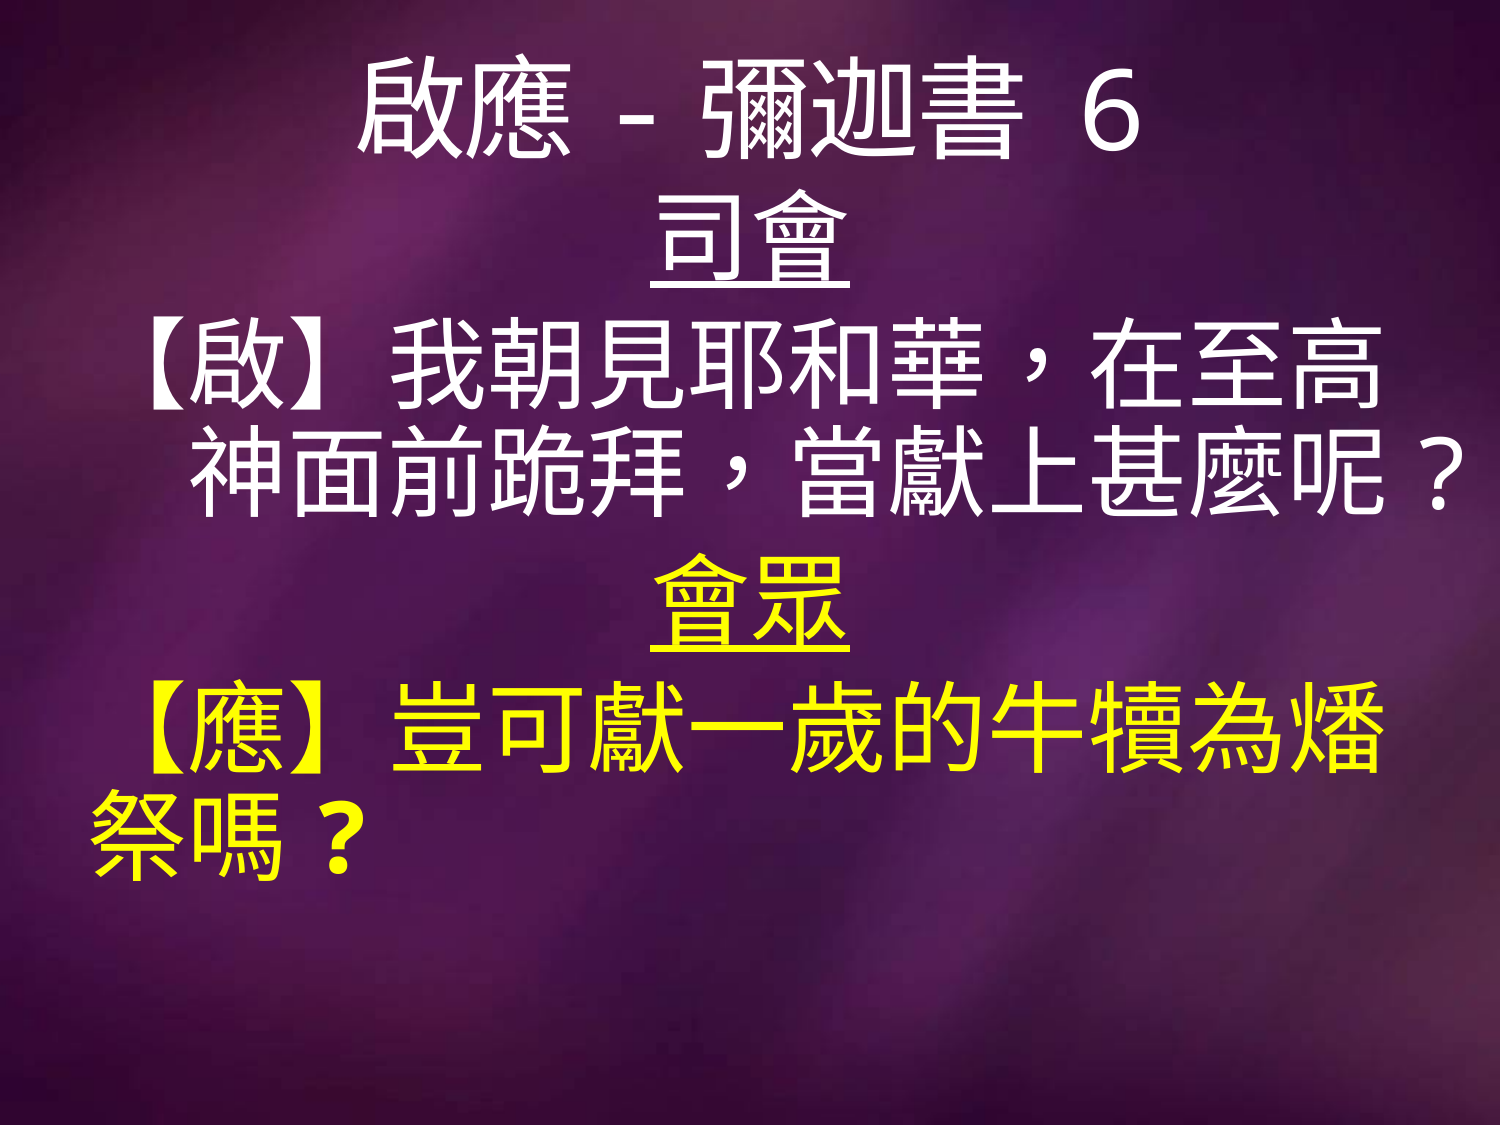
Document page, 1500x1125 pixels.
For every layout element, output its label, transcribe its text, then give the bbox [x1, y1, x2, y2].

picture [0, 0, 1500, 1125]
title 啟應-彌迦書 6 [62, 37, 1438, 174]
list 司會 【啟】我朝見耶和華，在至高 神面前跪拜，當獻上甚麼呢? 會眾 【應】豈可獻一歲的牛犢為燔祭嗎? [87, 187, 1413, 915]
